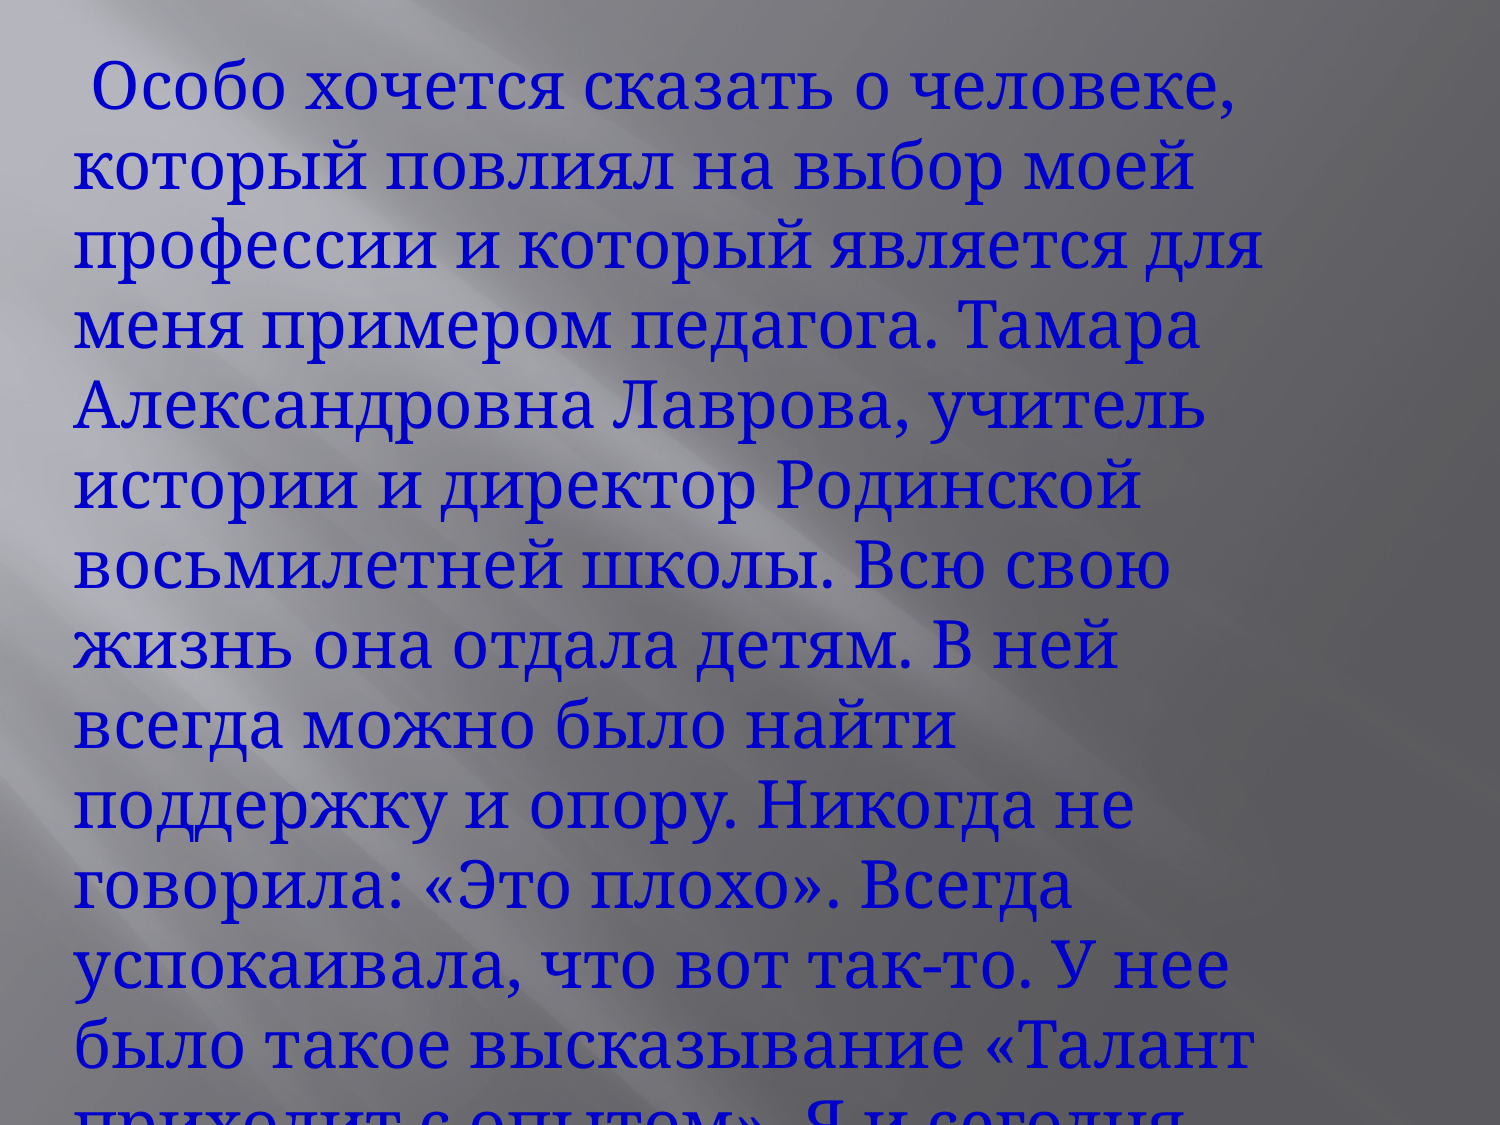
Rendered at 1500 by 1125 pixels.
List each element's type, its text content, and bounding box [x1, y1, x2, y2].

text_box Особо хочется сказать о человеке, который повлиял на выбор моей профессии и который является для меня примером педагога. Тамара Александровна Лаврова, учитель истории и директор Родинской восьмилетней школы. Всю свою жизнь она отдала детям. В ней всегда можно было найти поддержку и опору. Никогда не говорила: «Это плохо». Всегда успокаивала, что вот так-то. У нее было такое высказывание «Талант приходит с опытом». Я и сегодня часто вспоминаю эти слова. [58, 35, 1325, 1125]
